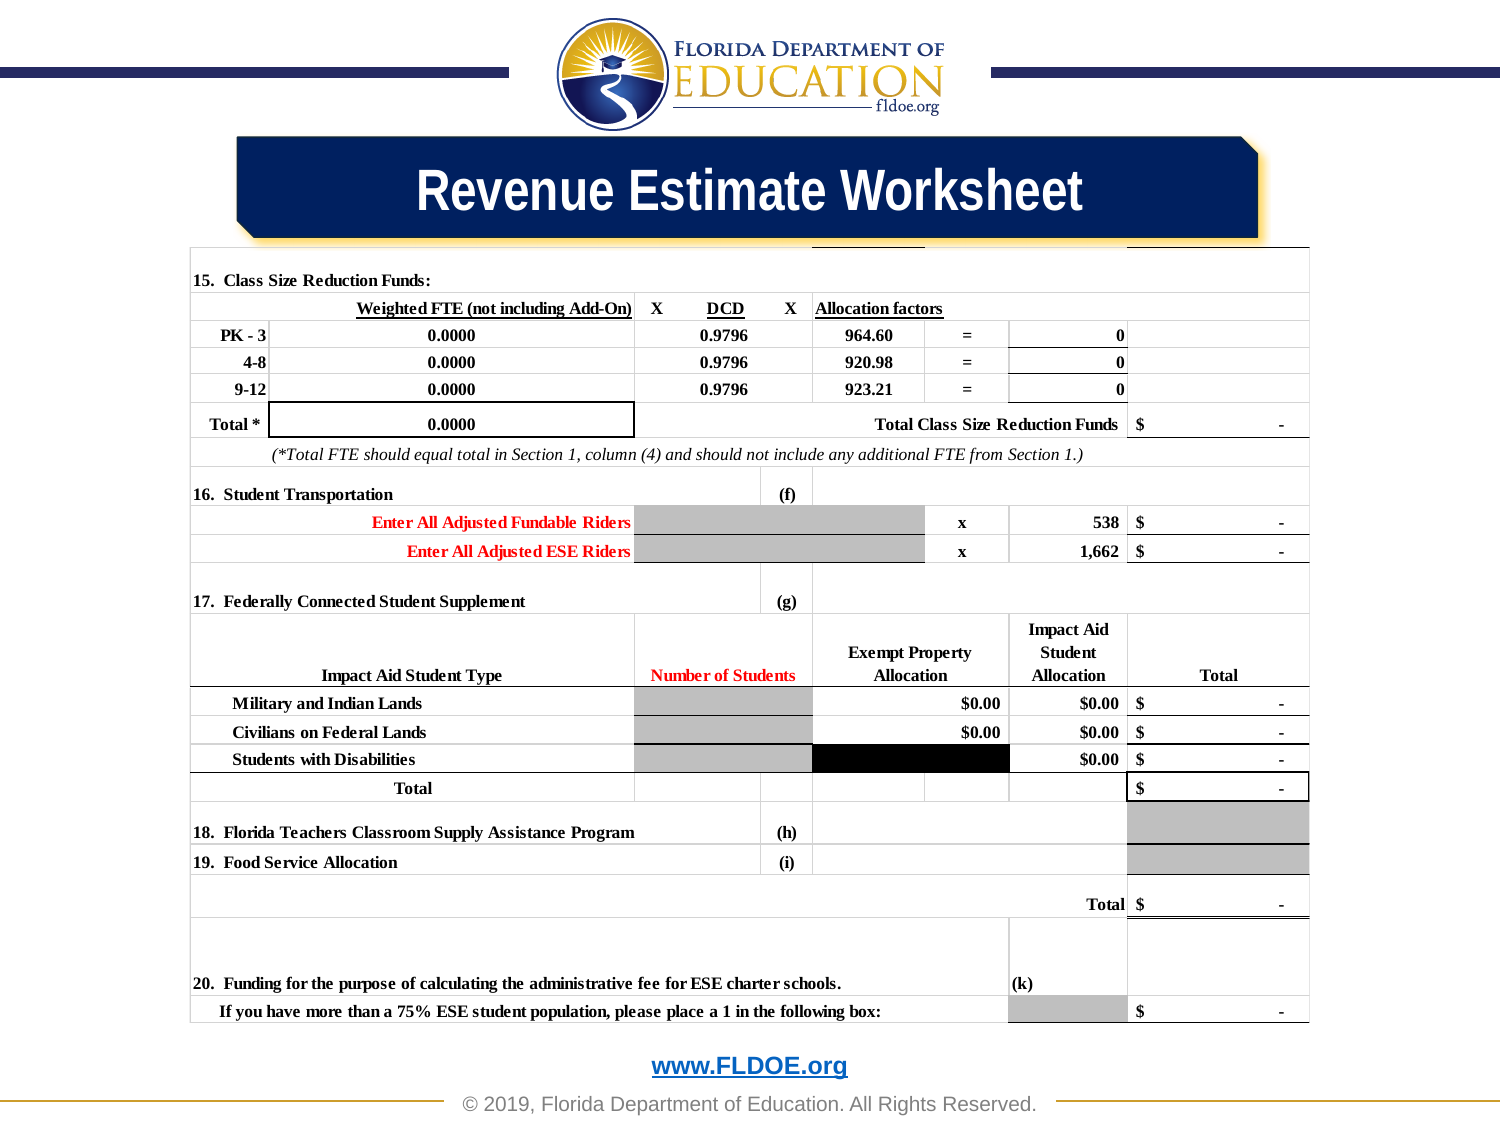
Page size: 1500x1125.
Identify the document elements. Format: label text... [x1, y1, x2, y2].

picture [189, 247, 1311, 1024]
picture [538, 3, 962, 136]
text_box [237, 137, 1258, 238]
text_box Revenue Estimate Worksheet [262, 144, 1238, 230]
